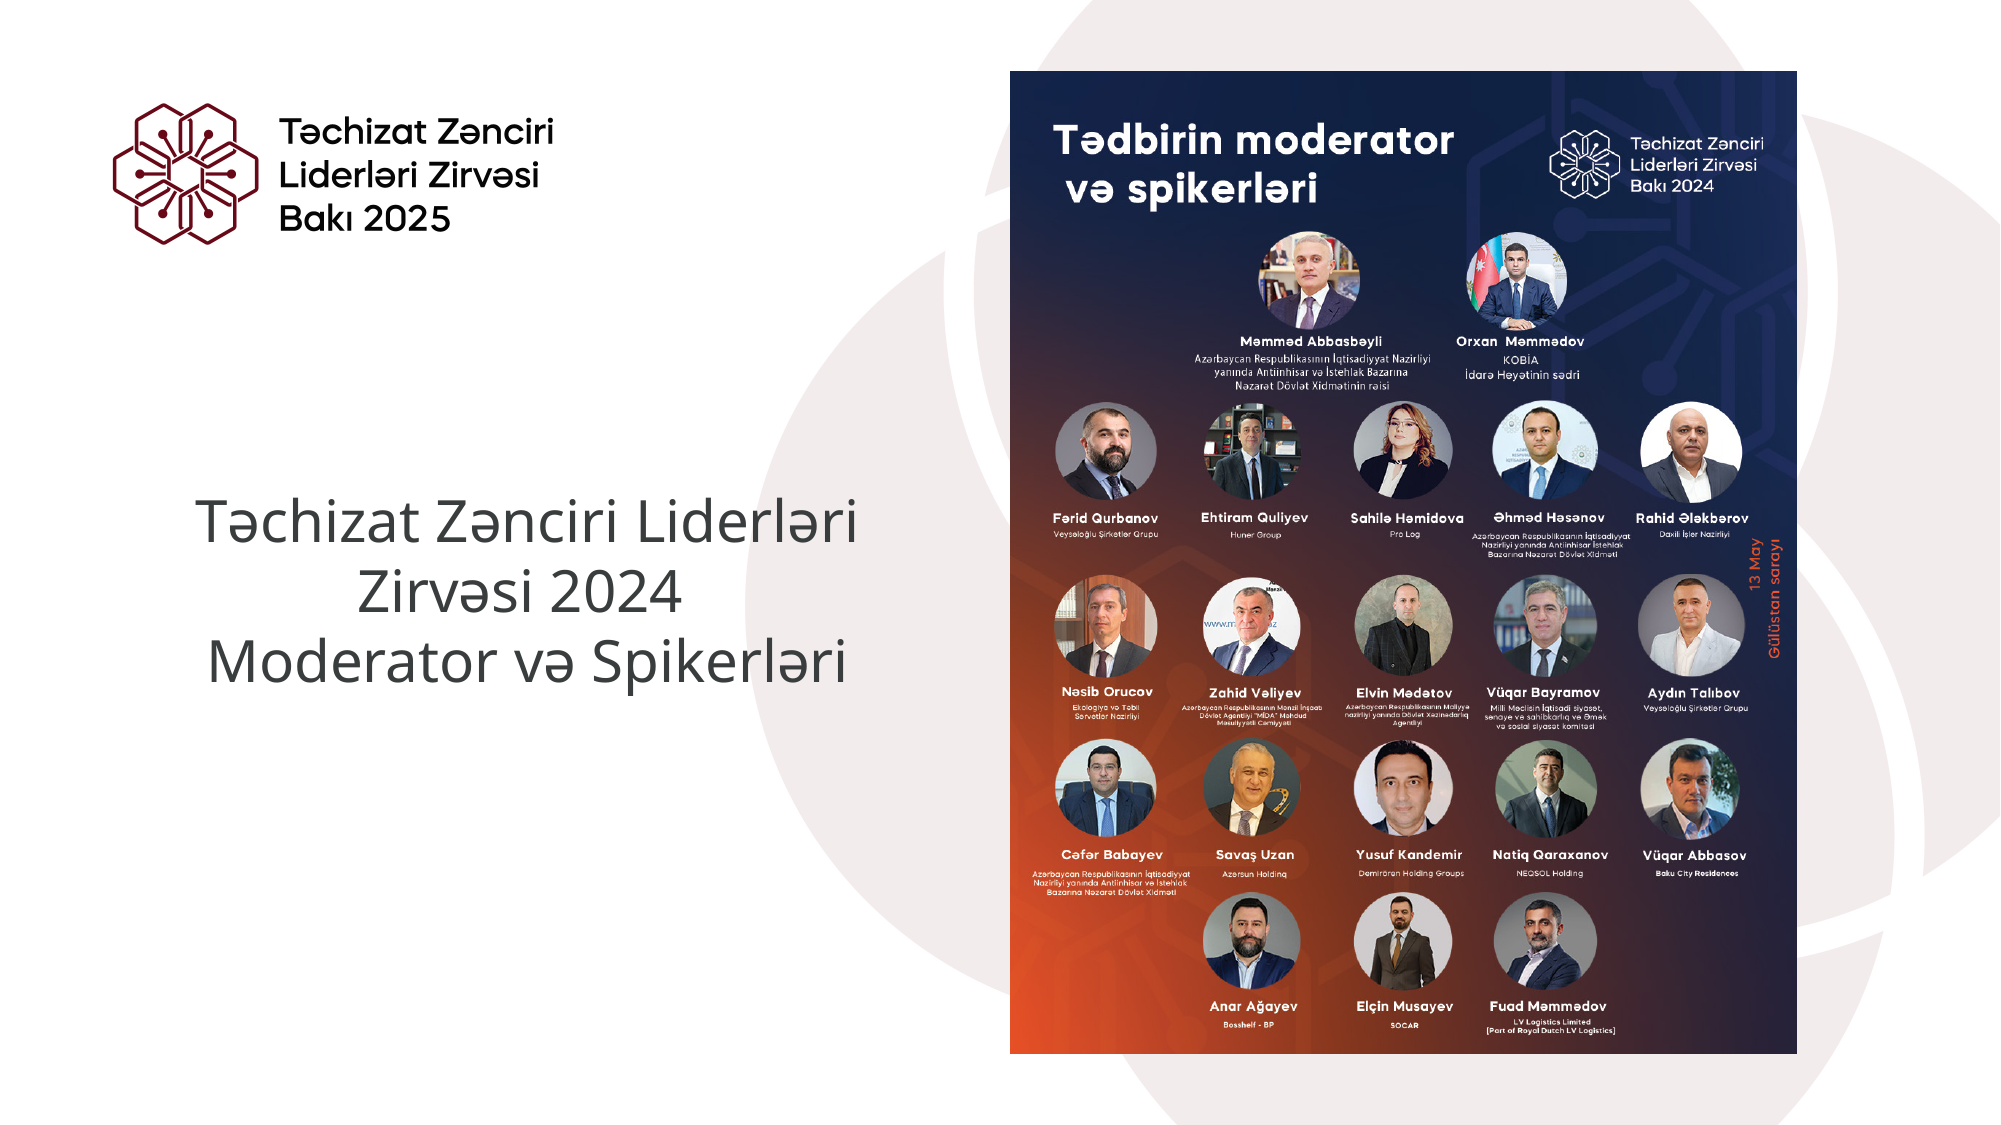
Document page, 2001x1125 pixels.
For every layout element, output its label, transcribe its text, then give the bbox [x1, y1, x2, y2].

picture [0, 0, 2001, 1125]
text_box Təchizat Zənciri Liderləri Zirvəsi 2024 Moderator və Spikerləri [134, 476, 921, 702]
